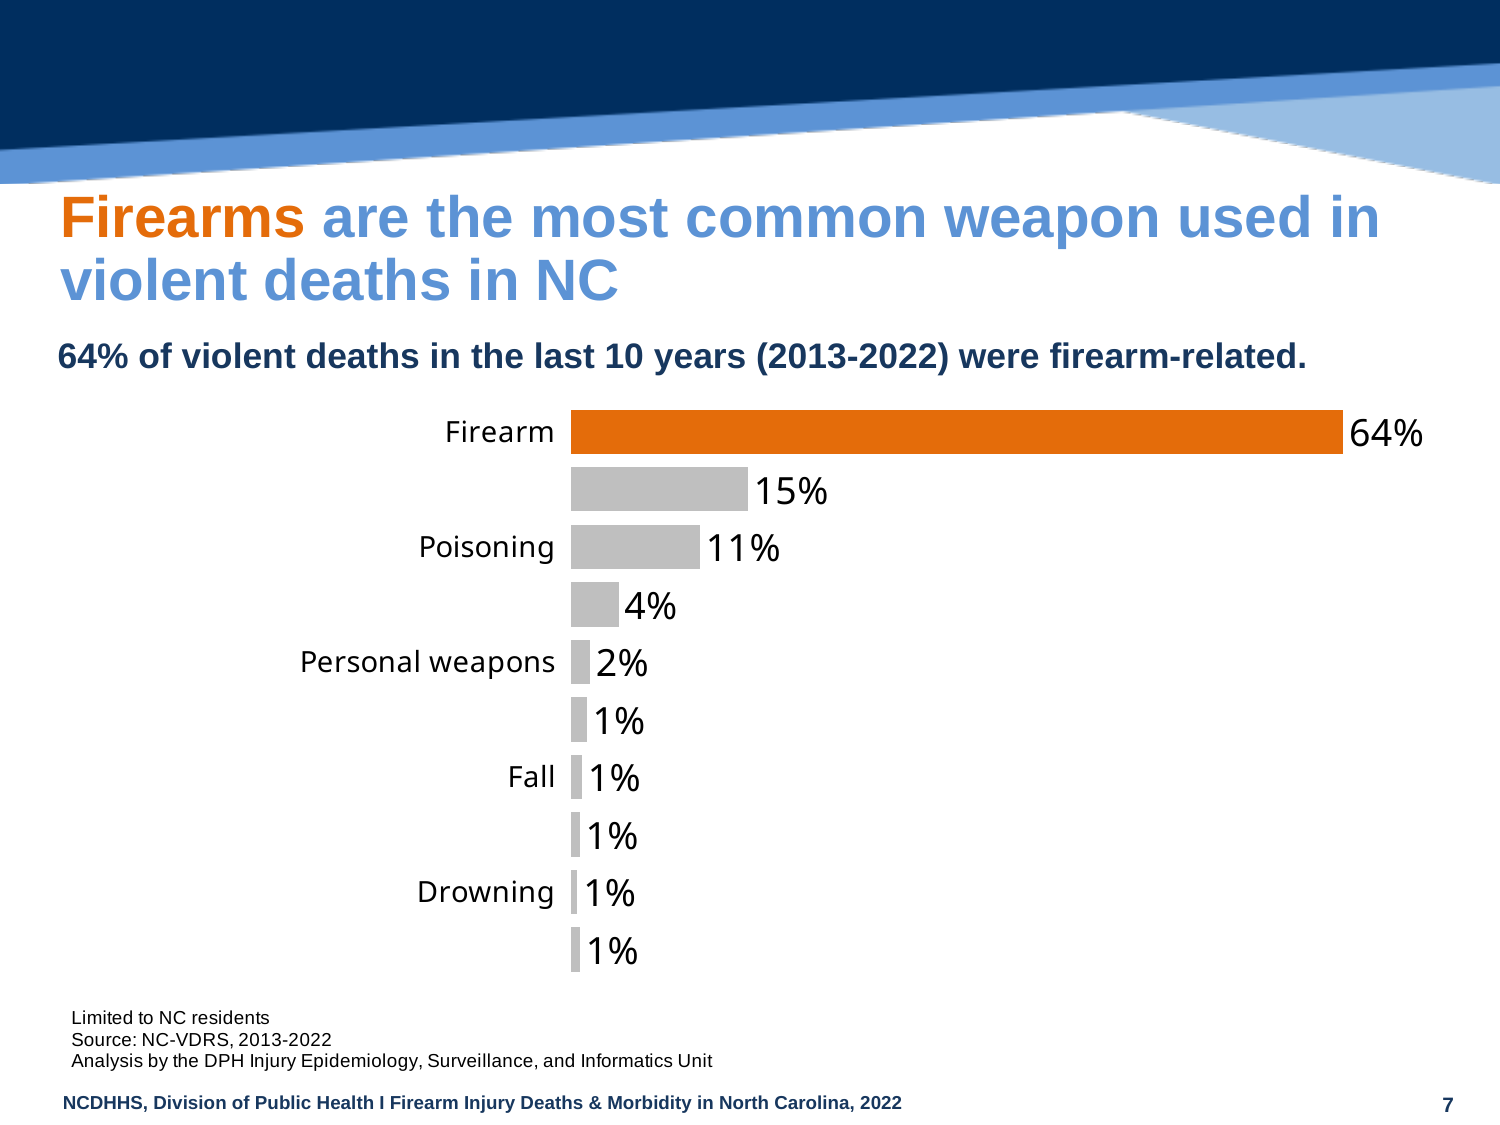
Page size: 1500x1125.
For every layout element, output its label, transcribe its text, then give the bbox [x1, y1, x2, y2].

chart [56, 376, 1428, 1095]
table_header 64% of violent deaths in the last 10 years (2013-2022) were firearm-related. [57, 335, 1350, 376]
title Firearms are the most common weapon used in violent deaths in NC [45, 179, 1450, 270]
text_box 7 [1427, 1084, 1491, 1125]
